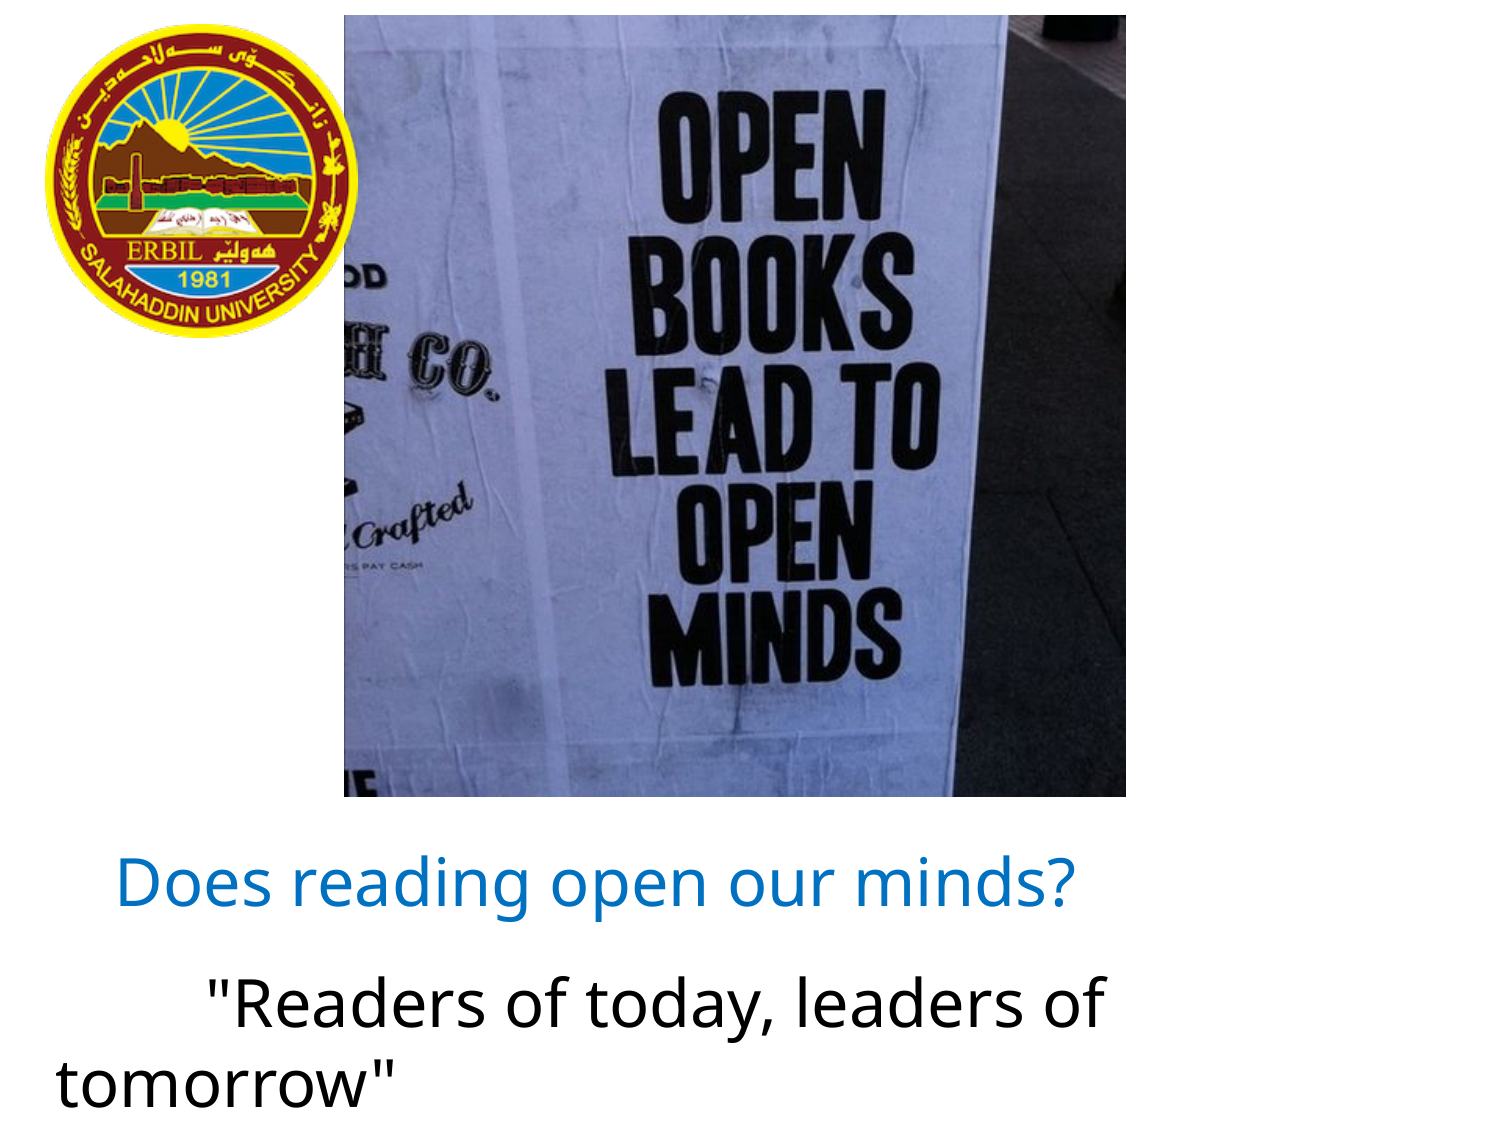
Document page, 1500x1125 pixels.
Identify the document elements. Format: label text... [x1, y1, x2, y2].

text_box Does reading open our minds? [99, 832, 1500, 928]
picture [45, 15, 1126, 798]
text_box "Readers of today, leaders of tomorrow" [40, 953, 1441, 1125]
